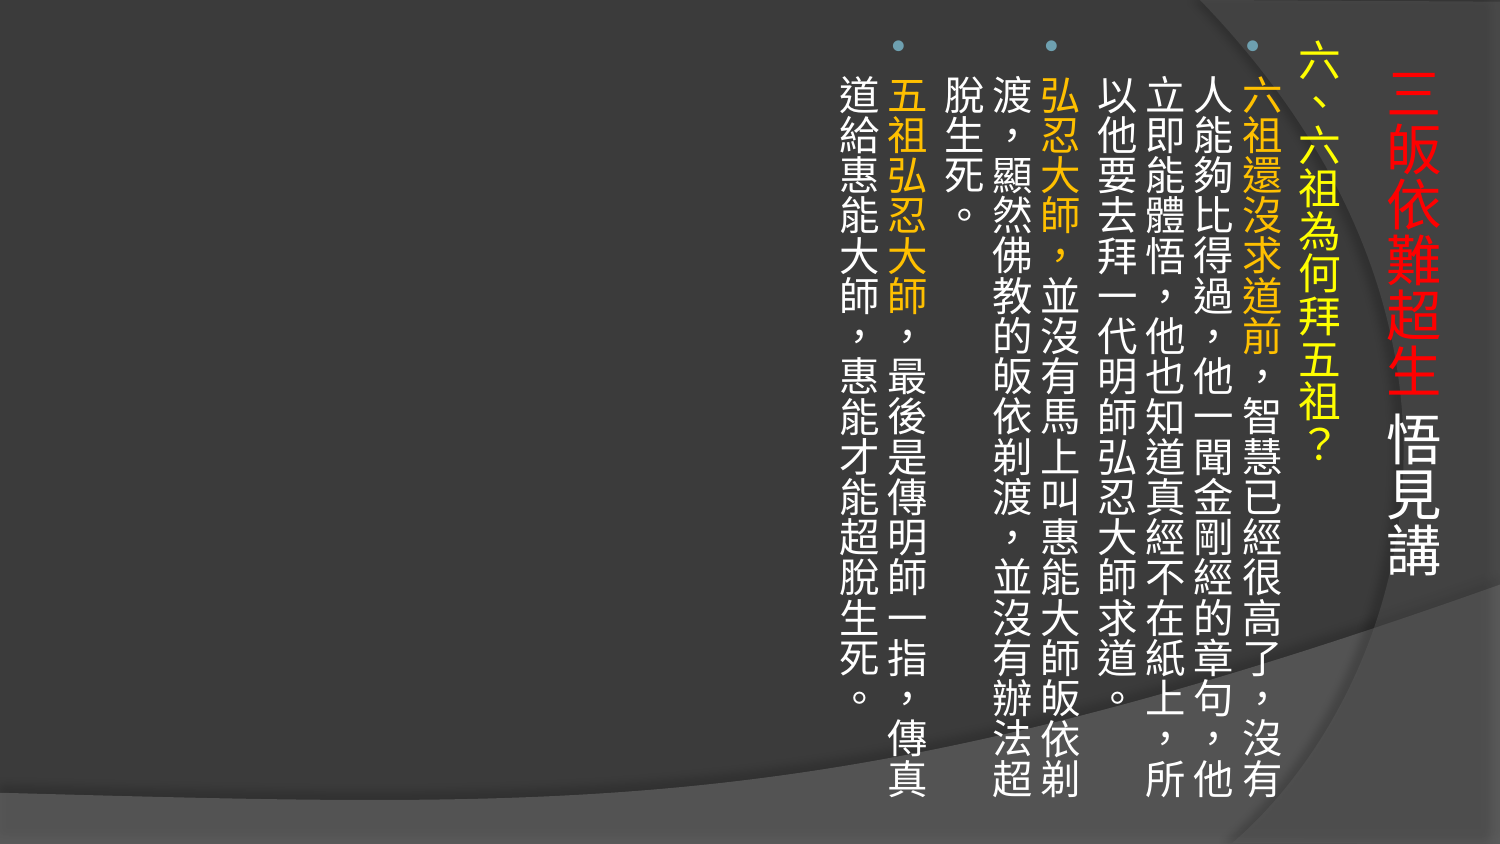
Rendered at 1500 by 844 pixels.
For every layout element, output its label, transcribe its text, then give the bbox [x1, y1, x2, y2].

title 三皈依難超生 悟見講 [1353, 43, 1473, 812]
list 六、六祖為何拜五祖？ 六祖還沒求道前，智慧已經很高了，沒有人能夠比得過，他一聞金剛經的章句，他立即能體悟，他也知道真經不在紙上，所以他要去拜一代明師弘忍大師求道。 弘忍大師，並沒有馬上叫惠能大師皈依剃渡，顯然佛教的皈依剃渡，並沒有辦法超脫生死。 五祖弘忍大師，最後是傳明師一指，傳真道給惠能大師，惠能才能超脫生死。 [29, 20, 1353, 824]
